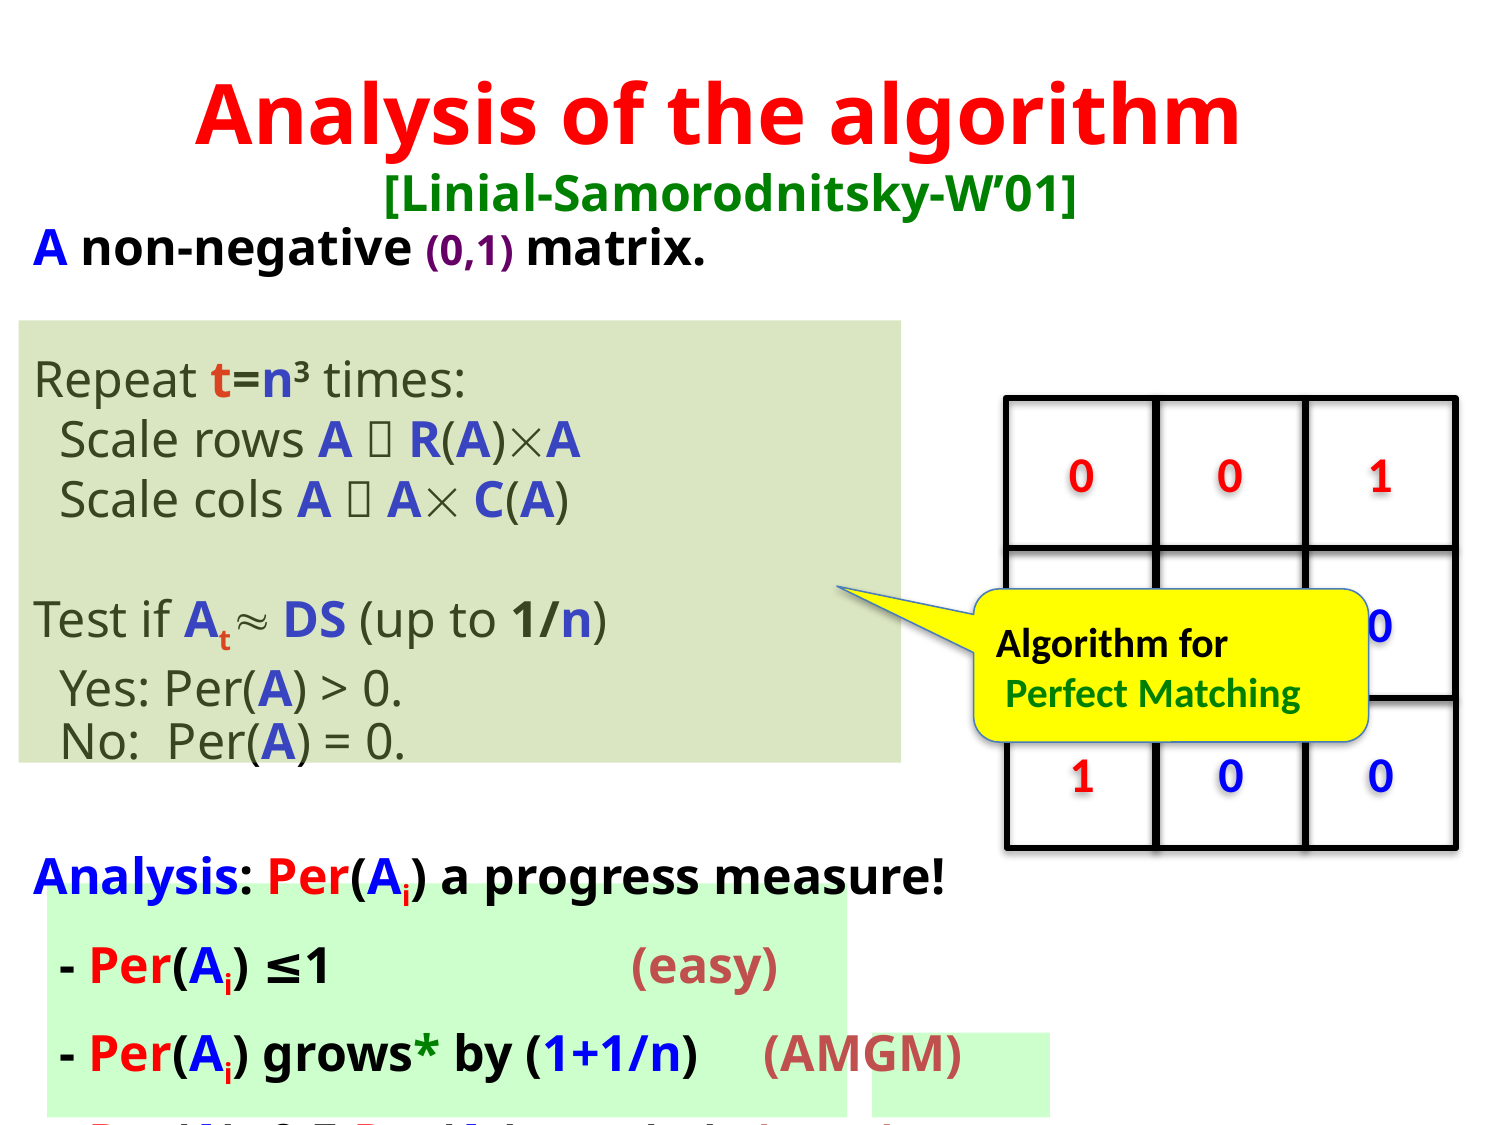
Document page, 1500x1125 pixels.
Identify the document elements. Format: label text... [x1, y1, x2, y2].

text_box [18, 320, 902, 763]
text_box Algorithm for Perfect Matching [836, 585, 1000, 743]
title Analysis of the algorithm [Linial-Samorodnitsky-W’01] [93, 21, 1369, 196]
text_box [1005, 397, 1457, 849]
text_box A non-negative (0,1) matrix. Repeat t=n3 times: Scale rows A  R(A)A Scale cols A  A C(A) Test if At DS (up to 1/n) Yes: Per(A) > 0. No: Per(A) = 0. Analysis: Per(Ai) a progress measure! - Per(Ai) ≤1 (easy) - Per(Ai) grows* by (1+1/n) (AMGM) - Per(A)>0  Per(A1)>exp(-n) (easy) [18, 196, 1483, 1125]
